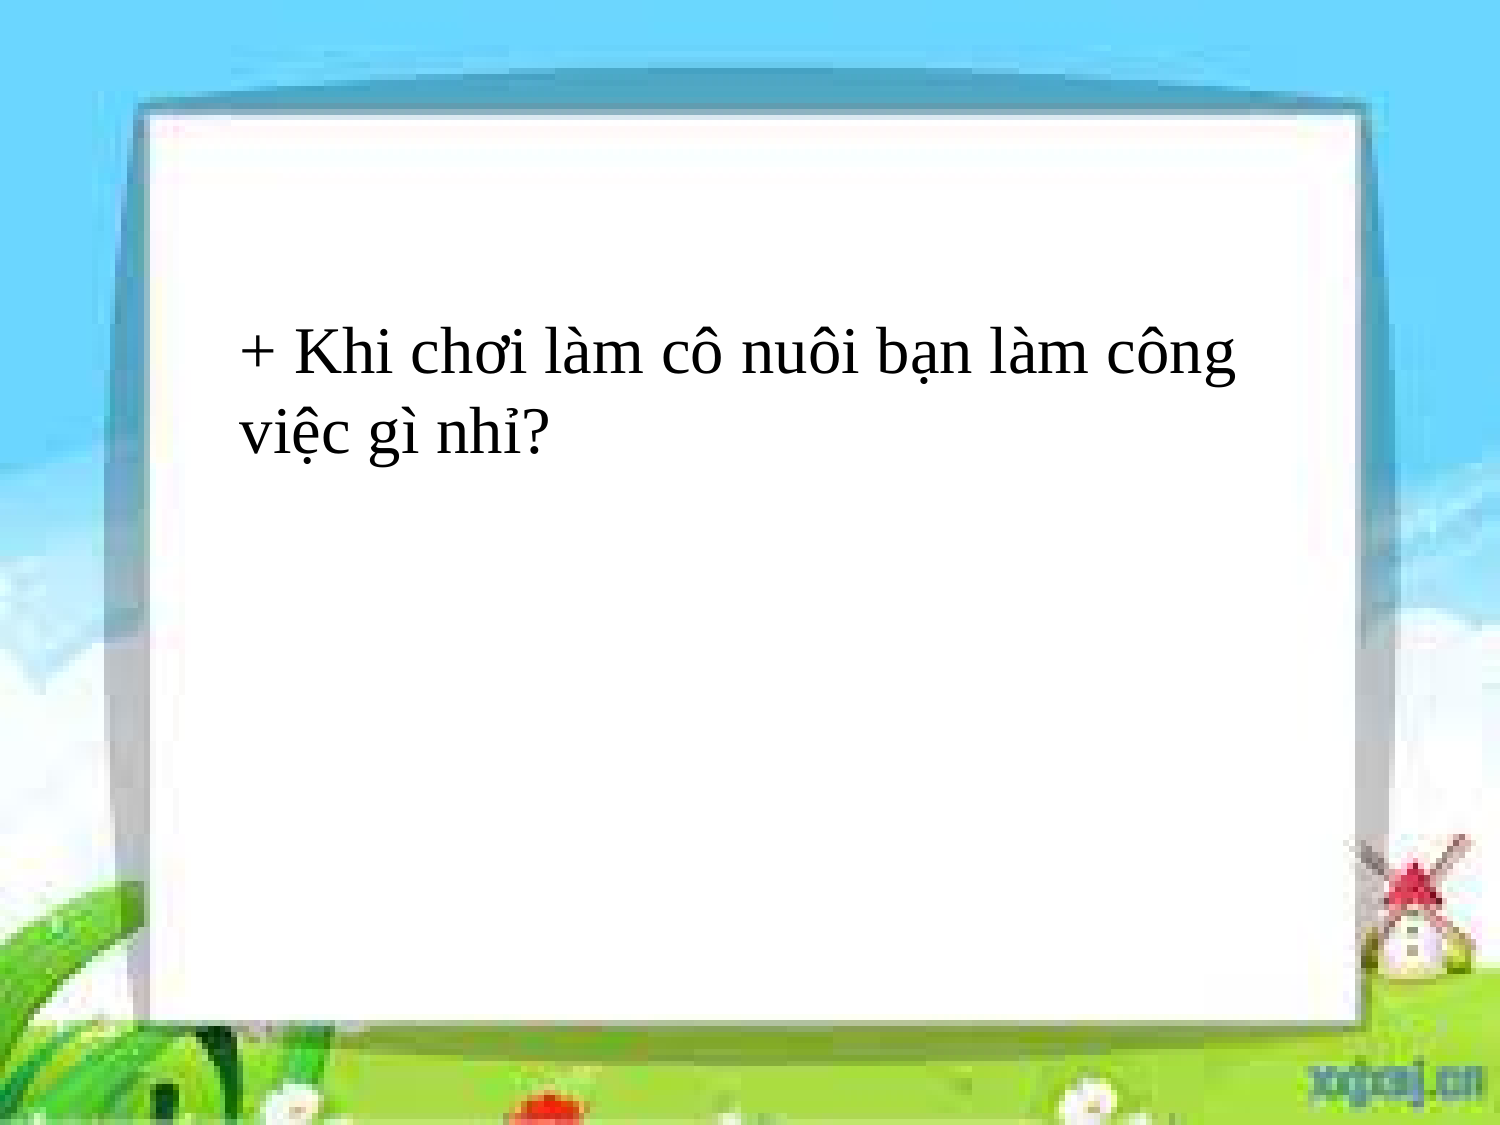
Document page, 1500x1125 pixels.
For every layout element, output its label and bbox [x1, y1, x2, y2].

list [0, 0, 1500, 1125]
